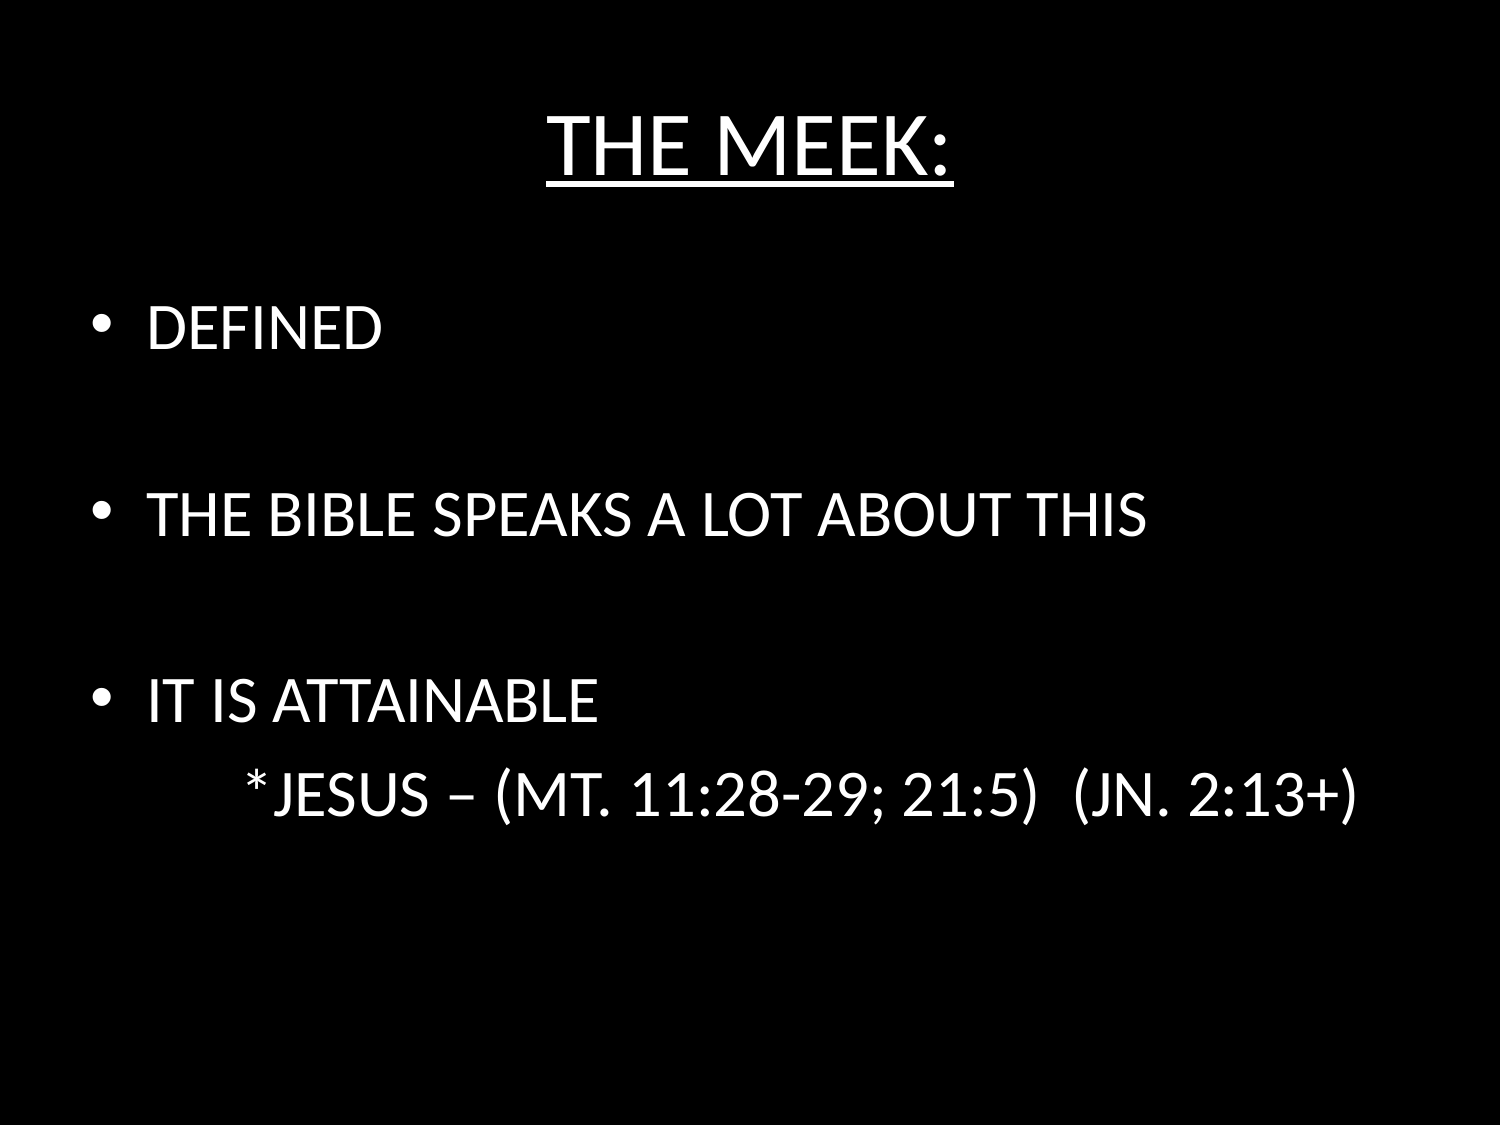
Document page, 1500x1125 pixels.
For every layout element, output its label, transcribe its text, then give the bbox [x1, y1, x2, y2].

list DEFINED THE BIBLE SPEAKS A LOT ABOUT THIS IT IS ATTAINABLE *JESUS – (MT. 11:28-29; 21:5) (JN. 2:13+) [75, 275, 1425, 1018]
title THE MEEK: [75, 45, 1425, 233]
